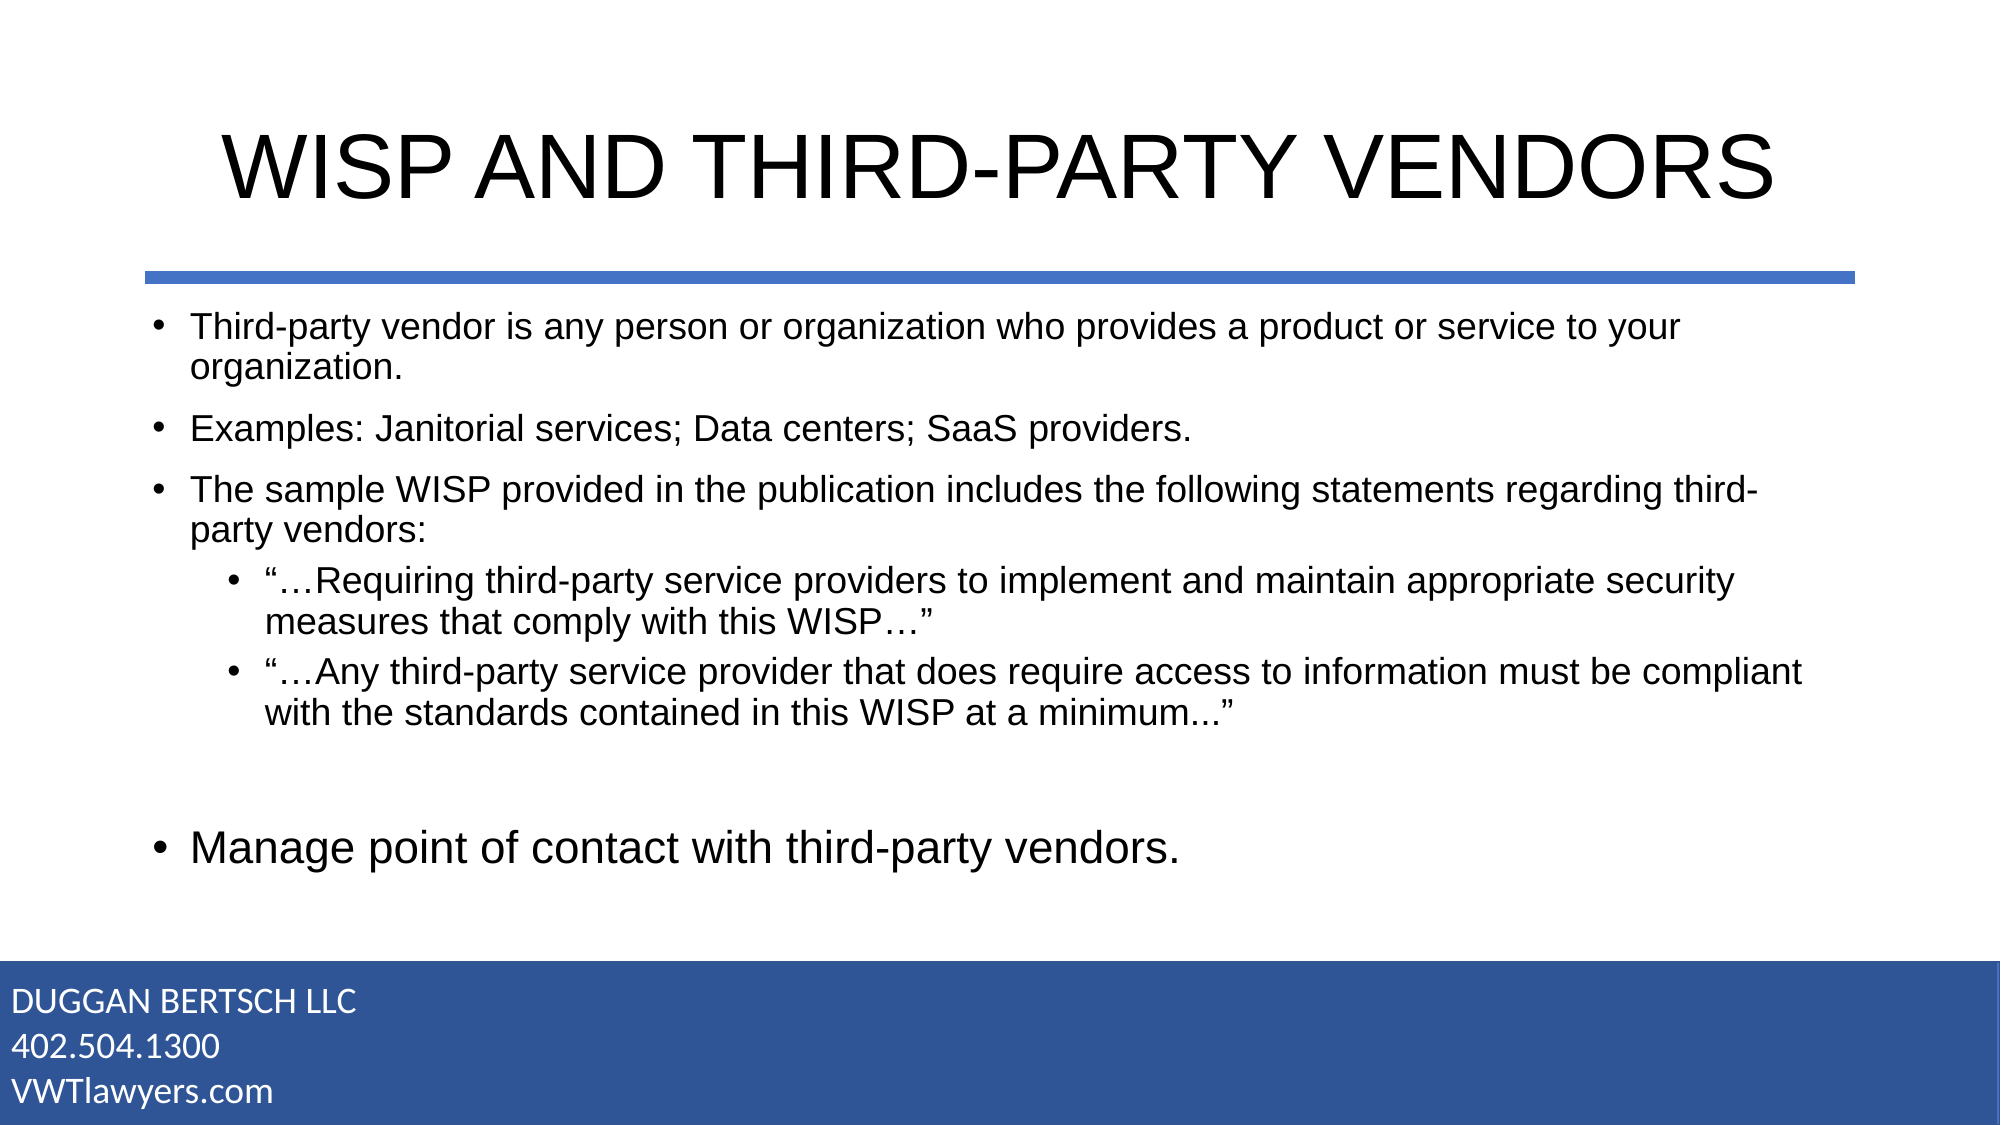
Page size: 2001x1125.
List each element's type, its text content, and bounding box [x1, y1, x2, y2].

text_box DUGGAN BERTSCH LLC 402.504.1300 VWTlawyers.com [0, 961, 1997, 1125]
list Third-party vendor is any person or organization who provides a product or service to your organization. Examples: Janitorial services; Data centers; SaaS providers. The sample WISP provided in the publication includes the following statements regarding third-party vendors: “…Requiring third-party service providers to implement and maintain appropriate security measures that comply with this WISP…” “…Any third-party service provider that does require access to information must be compliant with the standards contained in this WISP at a minimum...” Manage point of contact with third-party vendors. [137, 299, 1855, 945]
title WISP AND THIRD-PARTY VENDORS [137, 59, 1863, 278]
